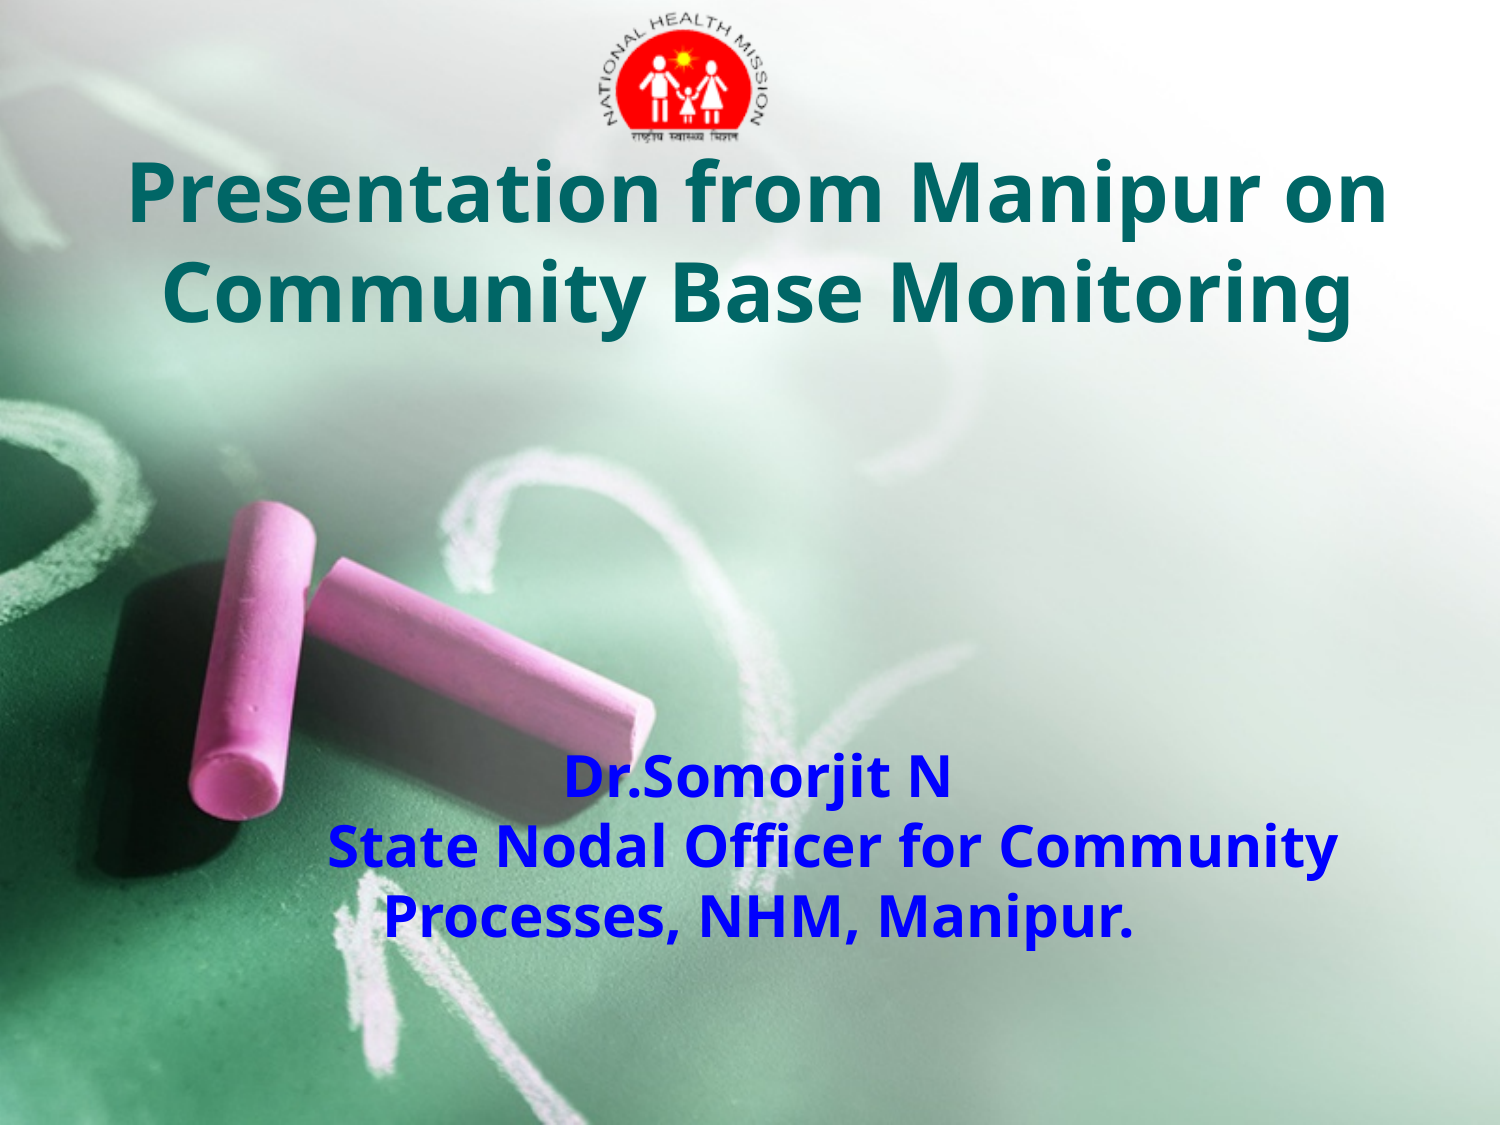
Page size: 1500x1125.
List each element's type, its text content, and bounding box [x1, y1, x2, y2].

picture [0, 0, 1500, 1125]
title Presentation from Manipur on Community Base Monitoring Dr.Somorjit N State Nodal Officer for Community Processes, NHM, Manipur. [87, 72, 1430, 1015]
